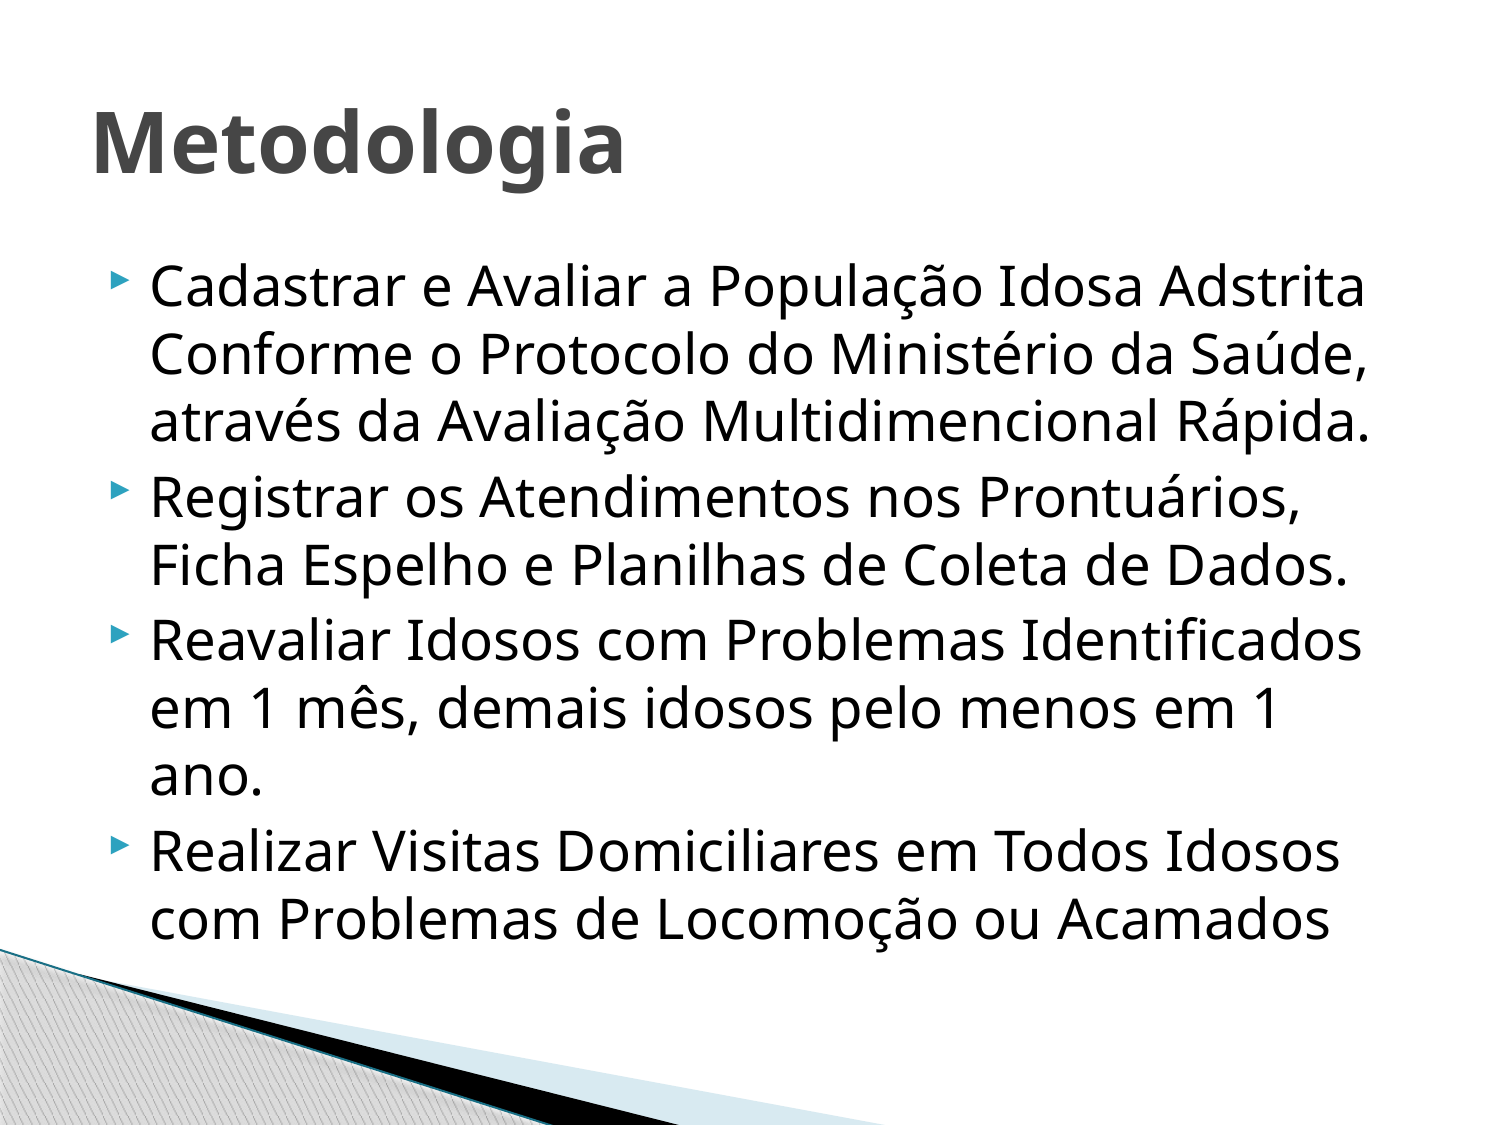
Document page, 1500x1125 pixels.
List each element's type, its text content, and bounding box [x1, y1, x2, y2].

title Metodologia [75, 45, 1425, 233]
list Cadastrar e Avaliar a População Idosa Adstrita Conforme o Protocolo do Ministério da Saúde, através da Avaliação Multidimencional Rápida. Registrar os Atendimentos nos Prontuários, Ficha Espelho e Planilhas de Coleta de Dados. Reavaliar Idosos com Problemas Identificados em 1 mês, demais idosos pelo menos em 1 ano. Realizar Visitas Domiciliares em Todos Idosos com Problemas de Locomoção ou Acamados [75, 243, 1425, 986]
